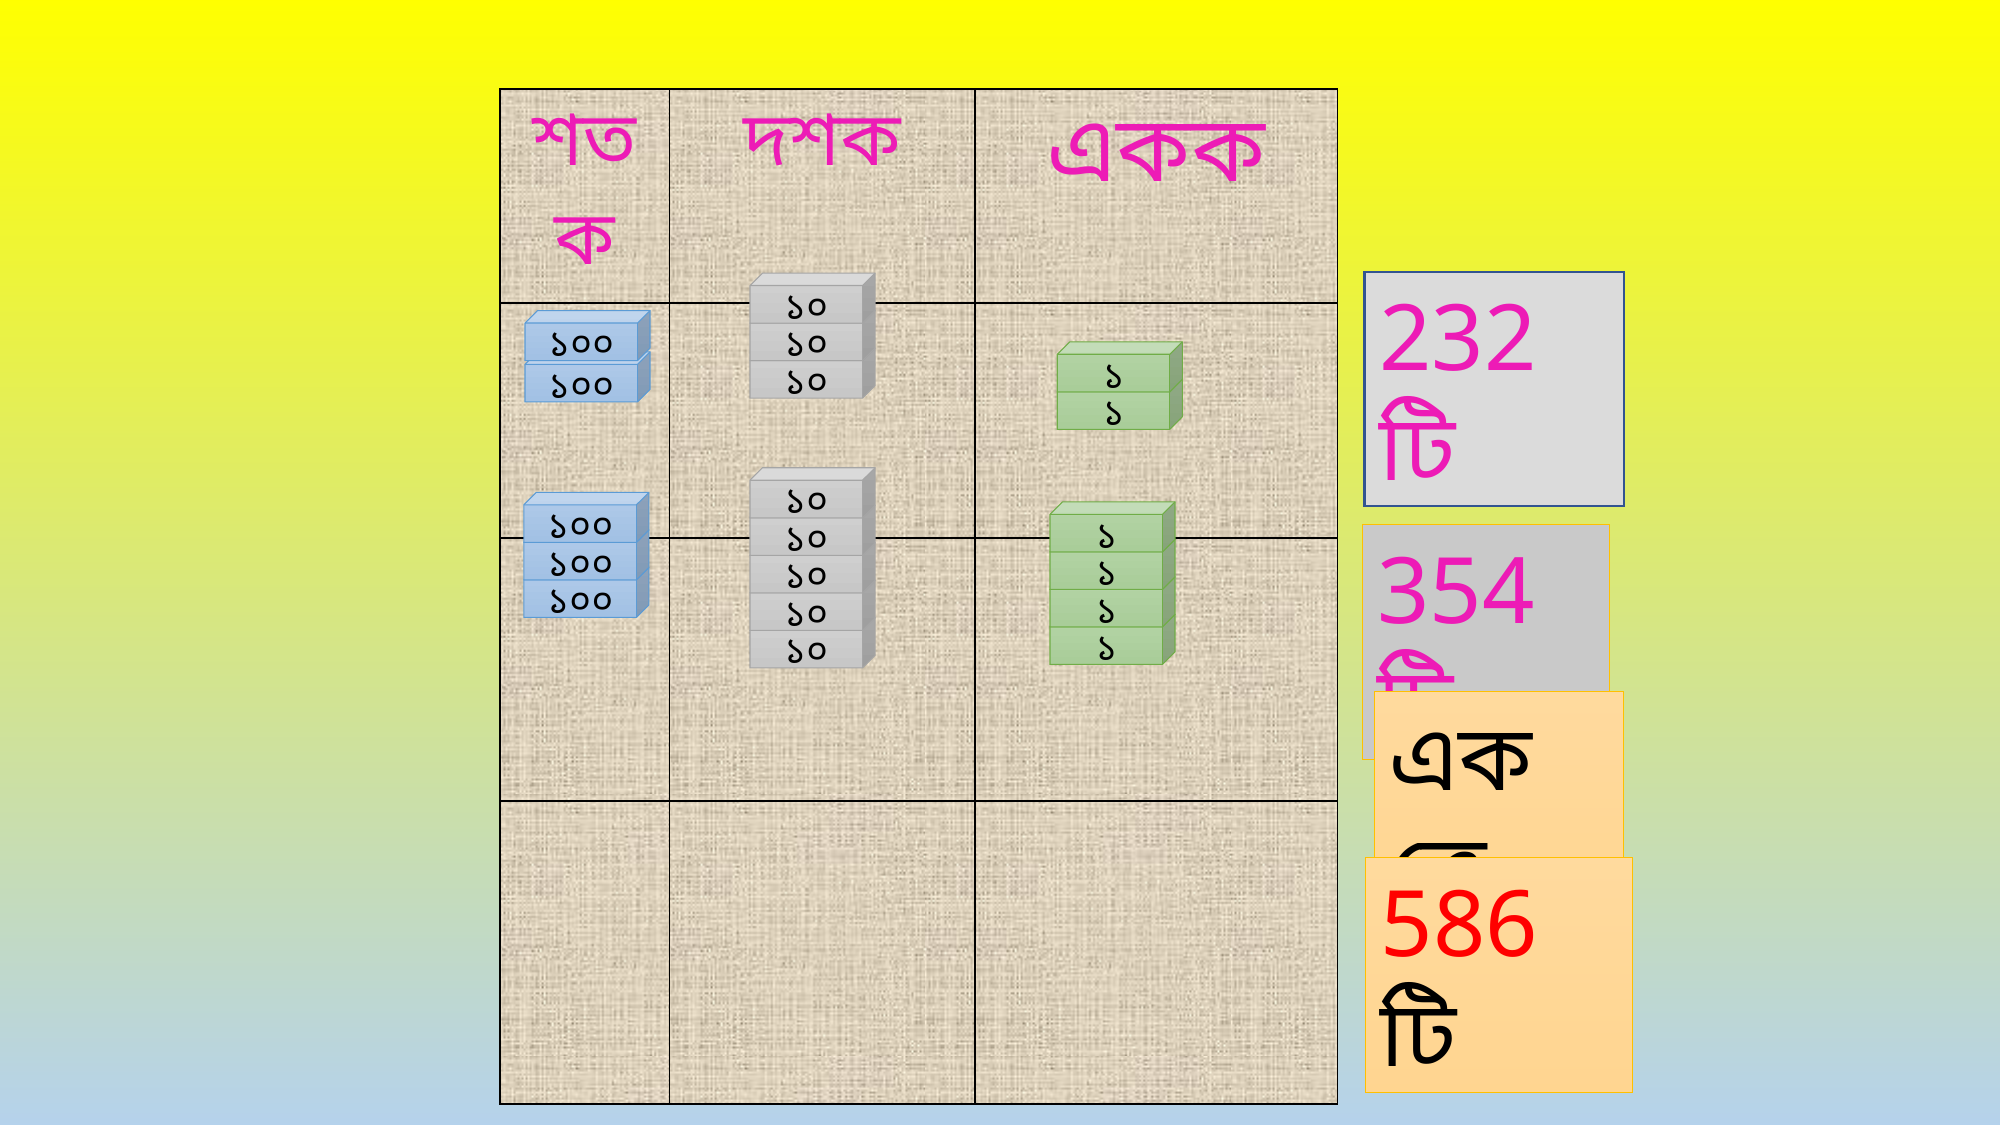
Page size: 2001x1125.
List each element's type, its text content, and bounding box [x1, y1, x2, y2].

table_cell [670, 802, 974, 1103]
text_box 232 টি [1363, 271, 1625, 507]
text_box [749, 273, 875, 399]
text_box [523, 492, 649, 618]
table_header একক [976, 90, 1337, 302]
table_header দশক [670, 90, 974, 302]
table_cell [501, 539, 669, 800]
table_cell [976, 802, 1337, 1103]
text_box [1049, 501, 1175, 665]
table_cell [670, 304, 974, 537]
text_box ১০০ [524, 351, 651, 403]
table_header শতক [501, 90, 669, 302]
table_cell [501, 304, 669, 537]
text_box 586 টি [1365, 857, 1633, 1093]
table_cell [976, 304, 1337, 537]
table_cell [501, 802, 669, 1103]
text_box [749, 467, 875, 668]
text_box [1057, 341, 1183, 430]
table_cell [670, 539, 974, 800]
text_box 354 টি [1362, 524, 1610, 760]
text_box একত্রে [1374, 691, 1624, 857]
text_box ১০০ [524, 310, 651, 362]
table_cell [976, 539, 1337, 800]
